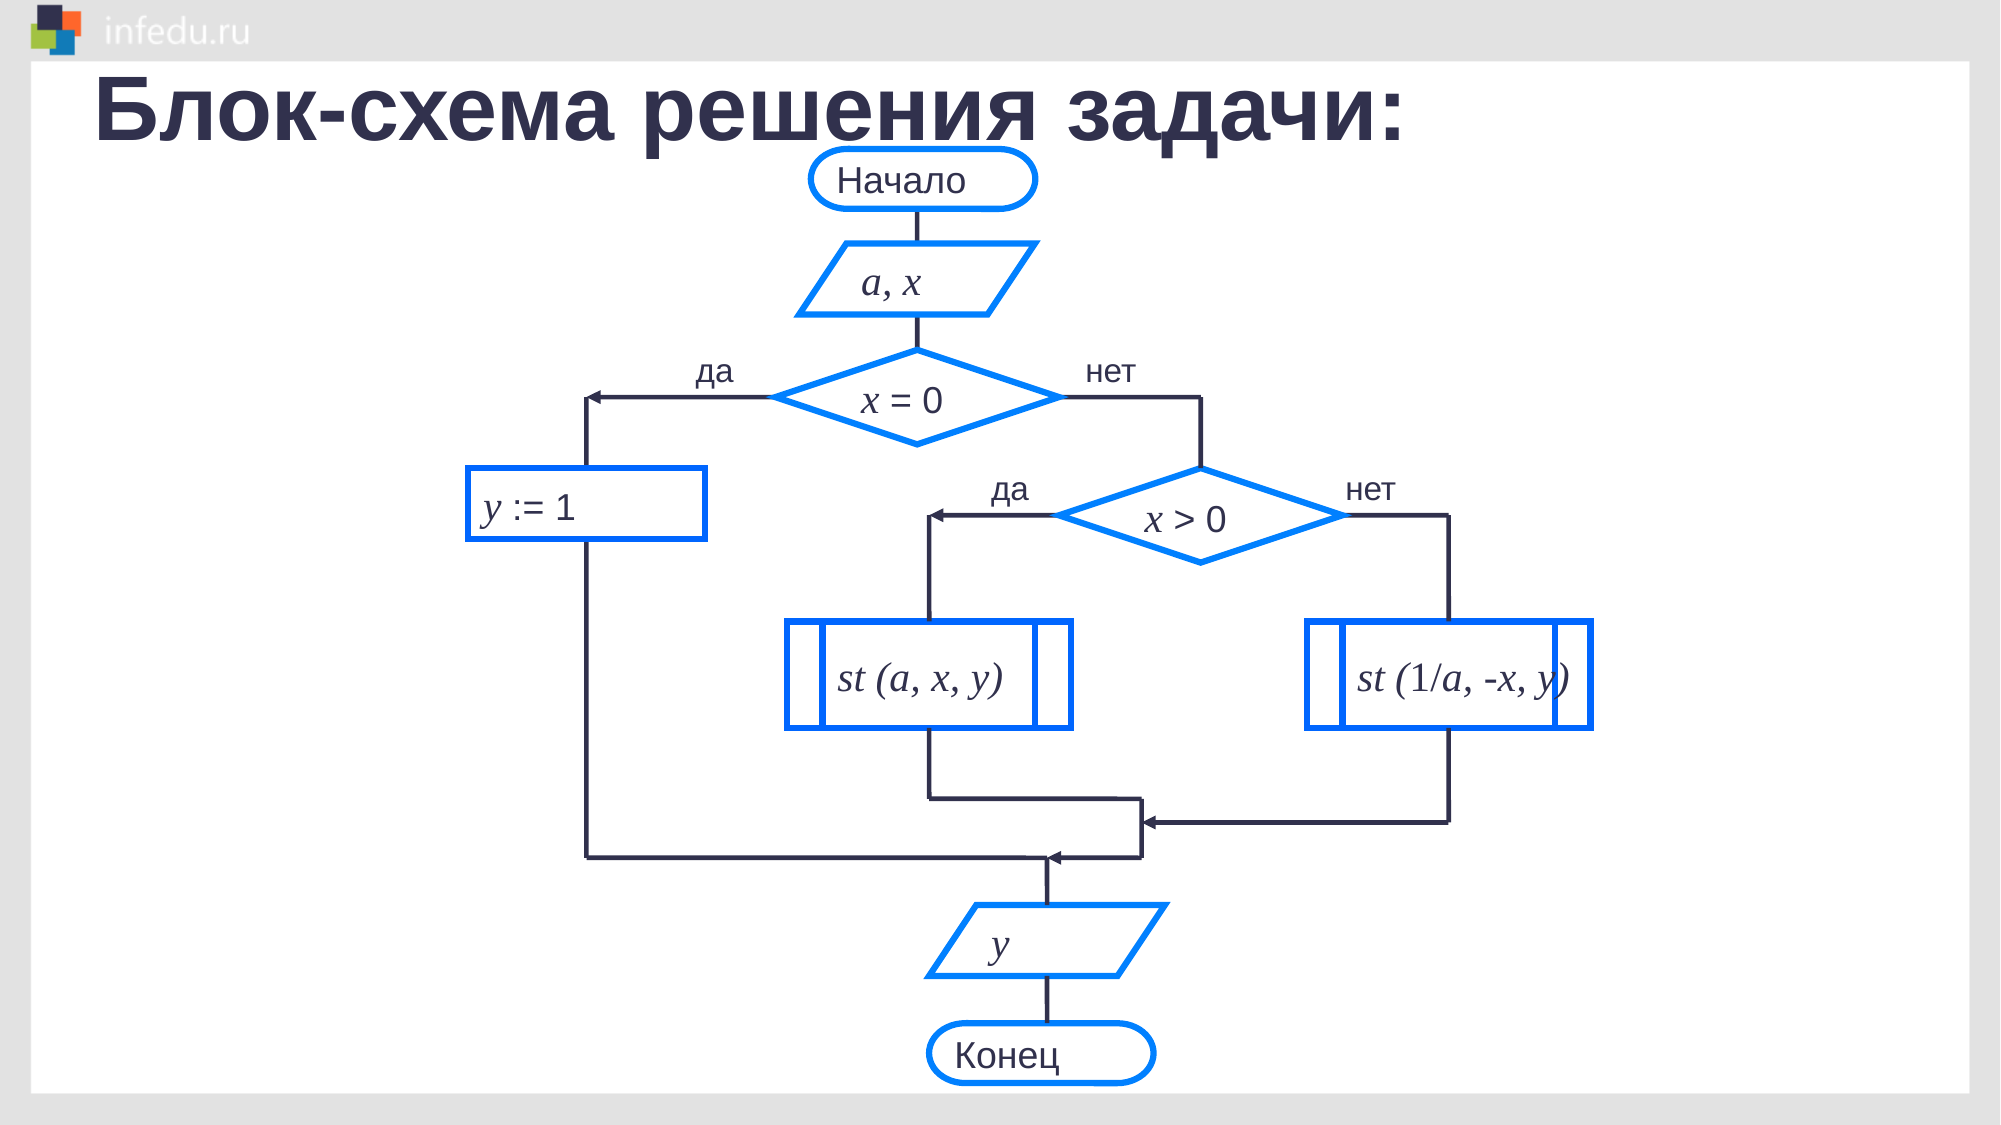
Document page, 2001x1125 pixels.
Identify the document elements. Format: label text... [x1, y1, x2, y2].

picture [0, 0, 2001, 1125]
text_box Блок-схема решения задачи: [78, 40, 1922, 166]
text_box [468, 148, 1591, 1084]
